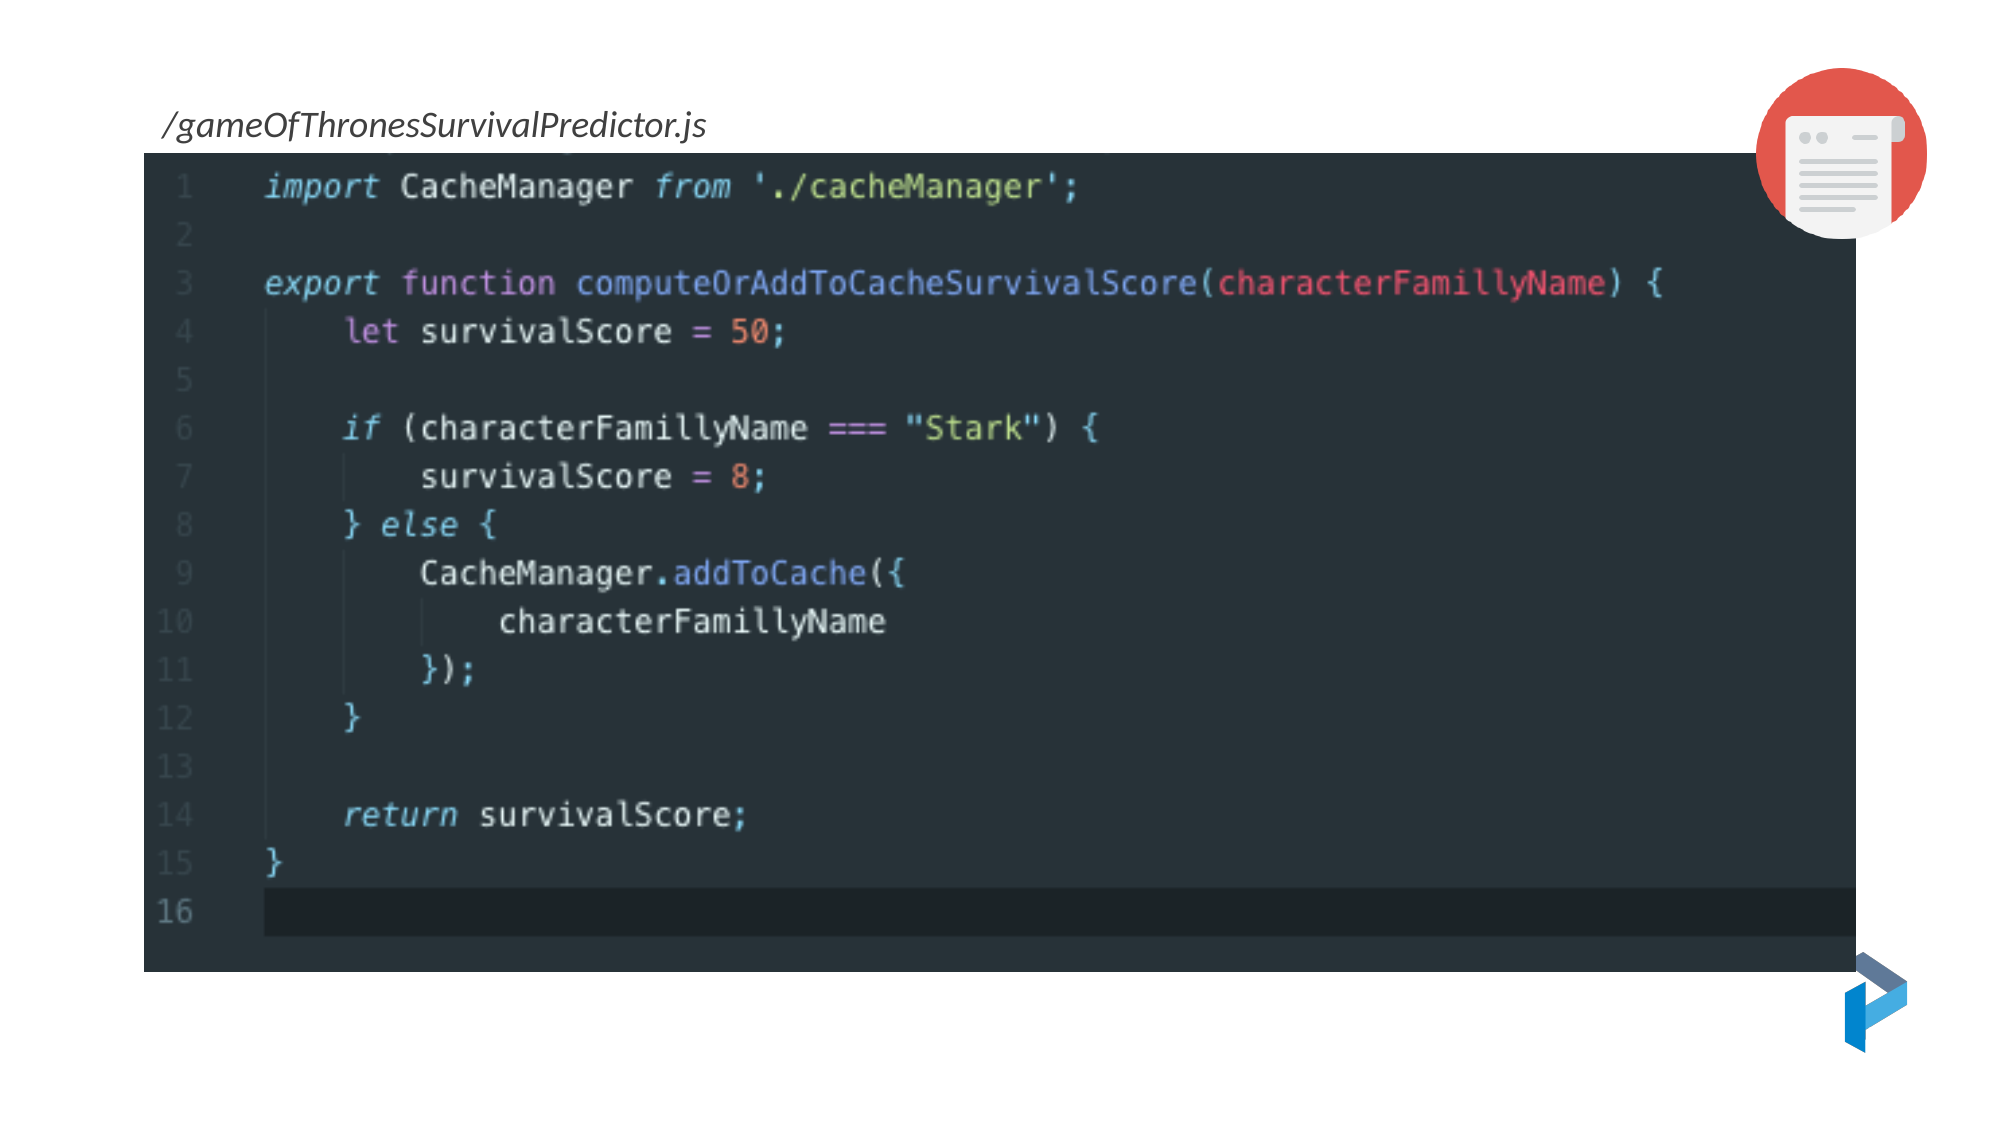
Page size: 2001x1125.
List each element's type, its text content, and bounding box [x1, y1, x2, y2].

text_box /gameOfThronesSurvivalPredictor.js [147, 93, 722, 153]
picture [144, 68, 1927, 1054]
